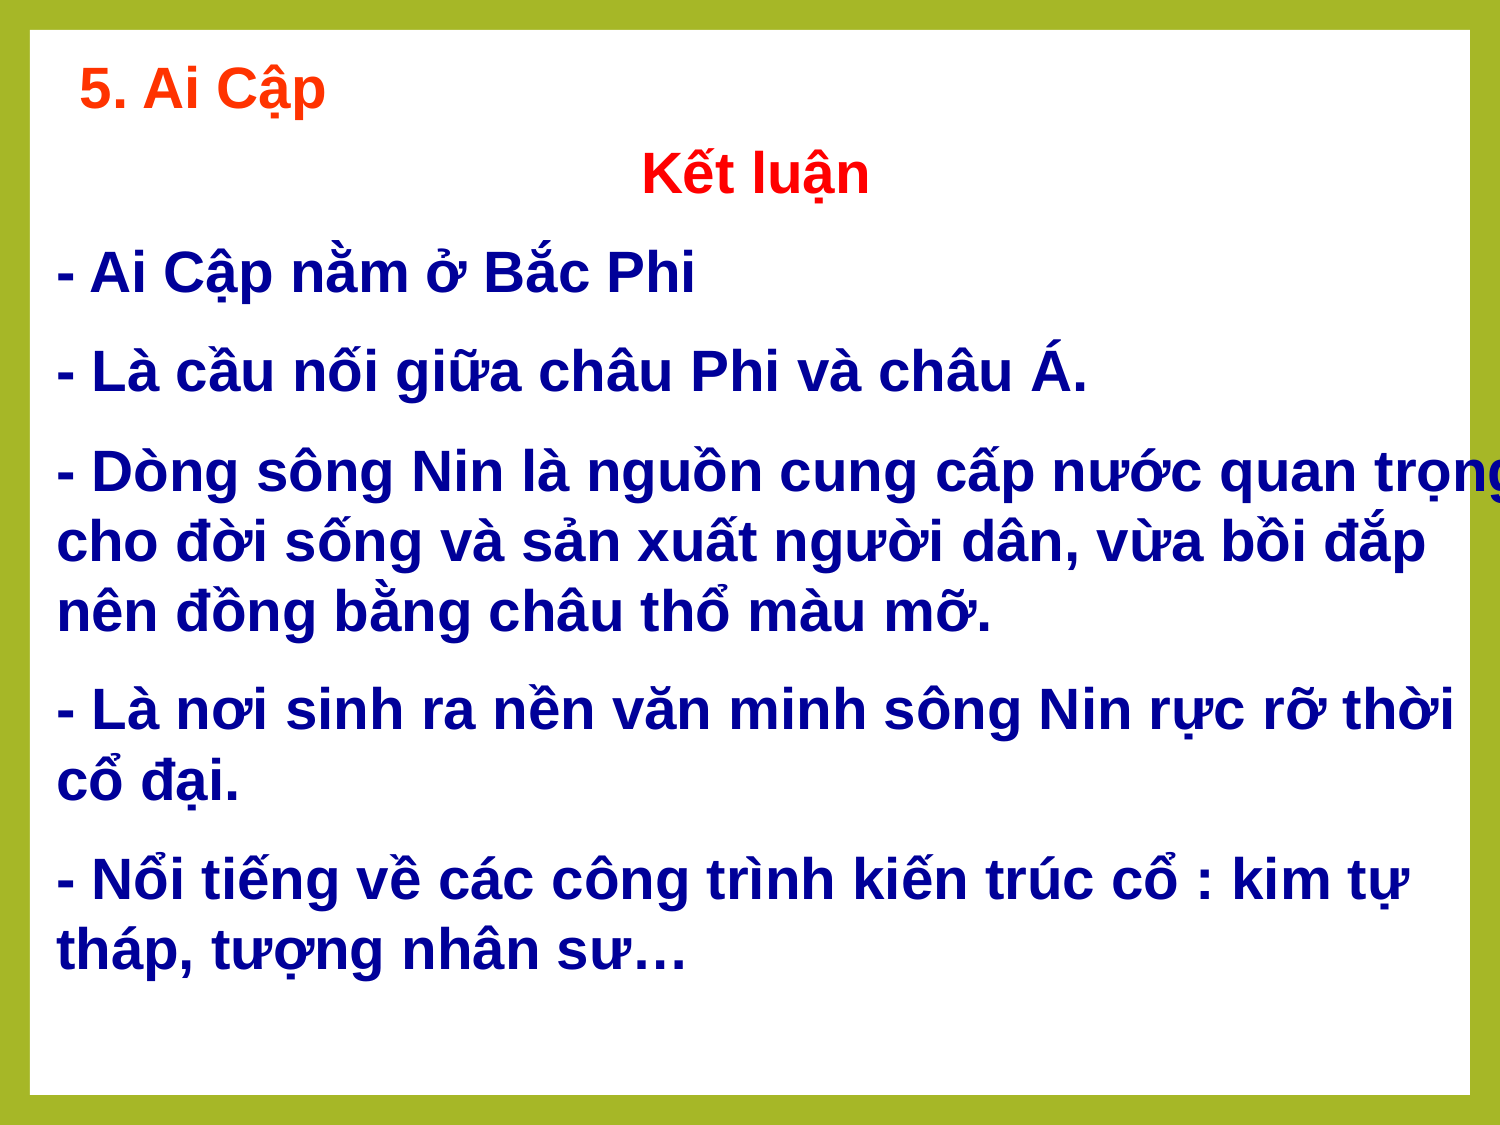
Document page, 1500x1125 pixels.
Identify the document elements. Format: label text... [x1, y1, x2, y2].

text_box 5. Ai Cập [64, 42, 403, 128]
text_box Kết luận - Ai Cập nằm ở Bắc Phi - Là cầu nối giữa châu Phi và châu Á. - Dòng sông Nin là nguồn cung cấp nước quan trọng cho đời sống và sản xuất người dân, vừa bồi đắp nên đồng bằng châu thổ màu mỡ. - Là nơi sinh ra nền văn minh sông Nin rực rỡ thời cổ đại. - Nổi tiếng về các công trình kiến trúc cổ : kim tự tháp, tượng nhân sư… [41, 127, 1500, 1125]
